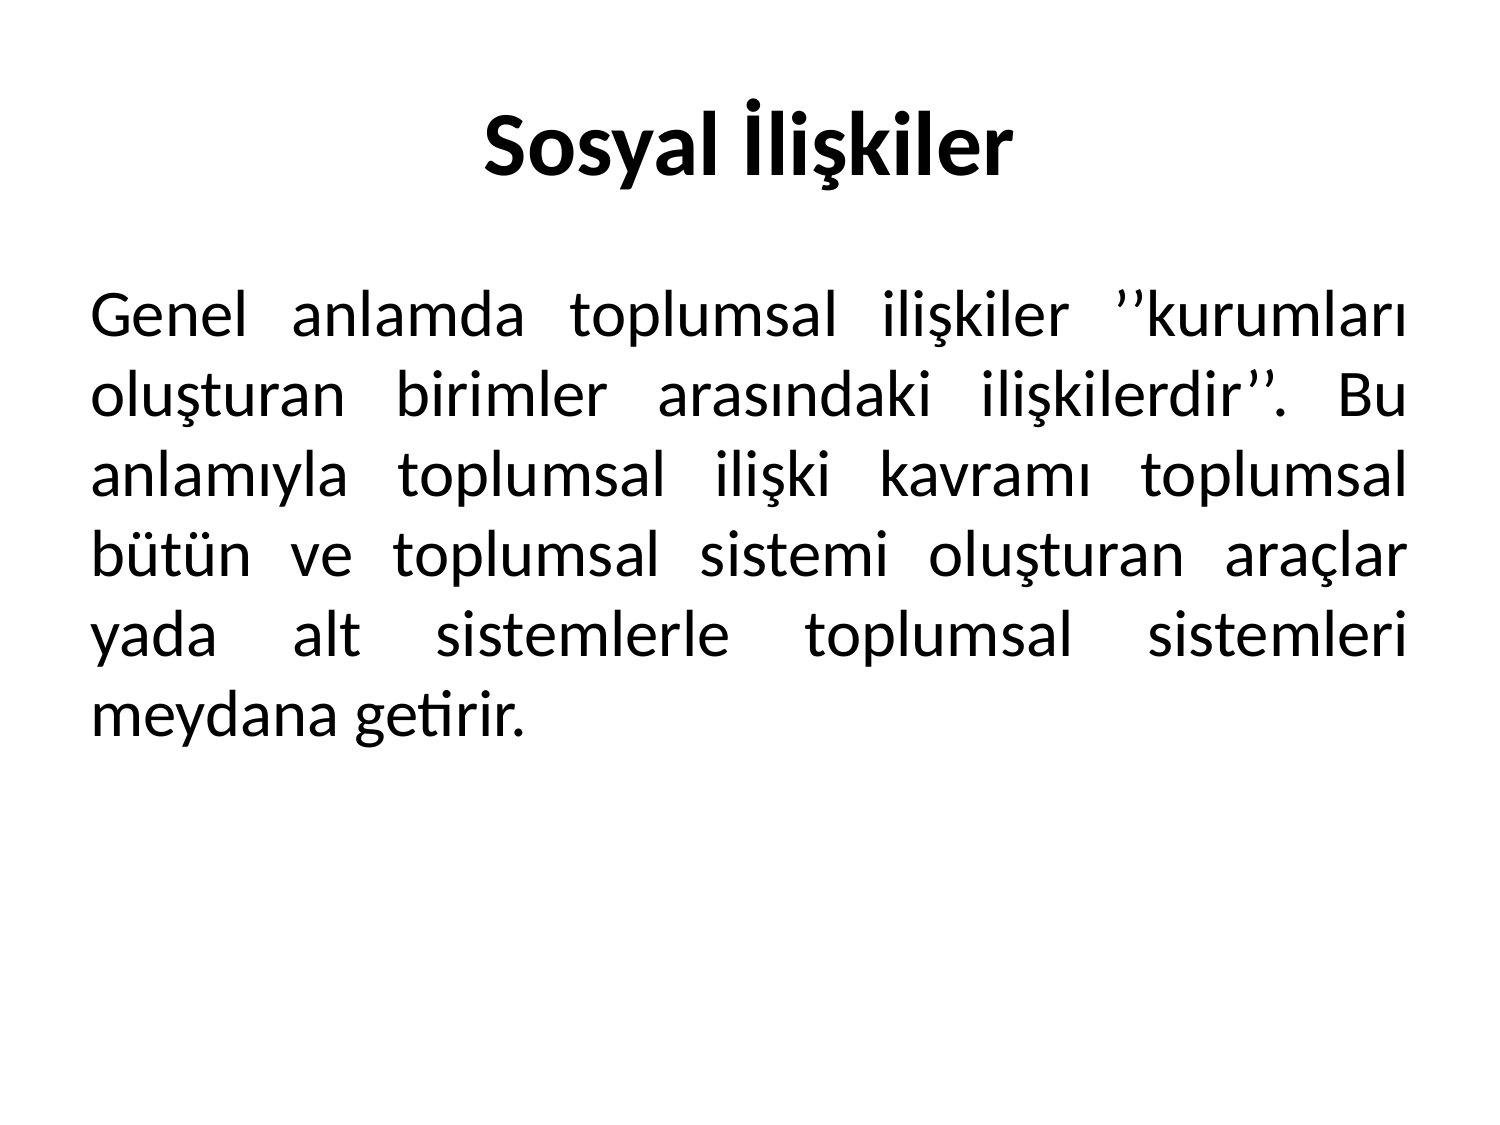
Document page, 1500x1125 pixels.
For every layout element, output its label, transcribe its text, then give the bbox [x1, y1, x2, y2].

title Sosyal İlişkiler [75, 45, 1425, 233]
list Genel anlamda toplumsal ilişkiler ’’kurumları oluşturan birimler arasındaki ilişkilerdir’’. Bu anlamıyla toplumsal ilişki kavramı toplumsal bütün ve toplumsal sistemi oluşturan araçlar yada alt sistemlerle toplumsal sistemleri meydana getirir. [75, 262, 1425, 1005]
